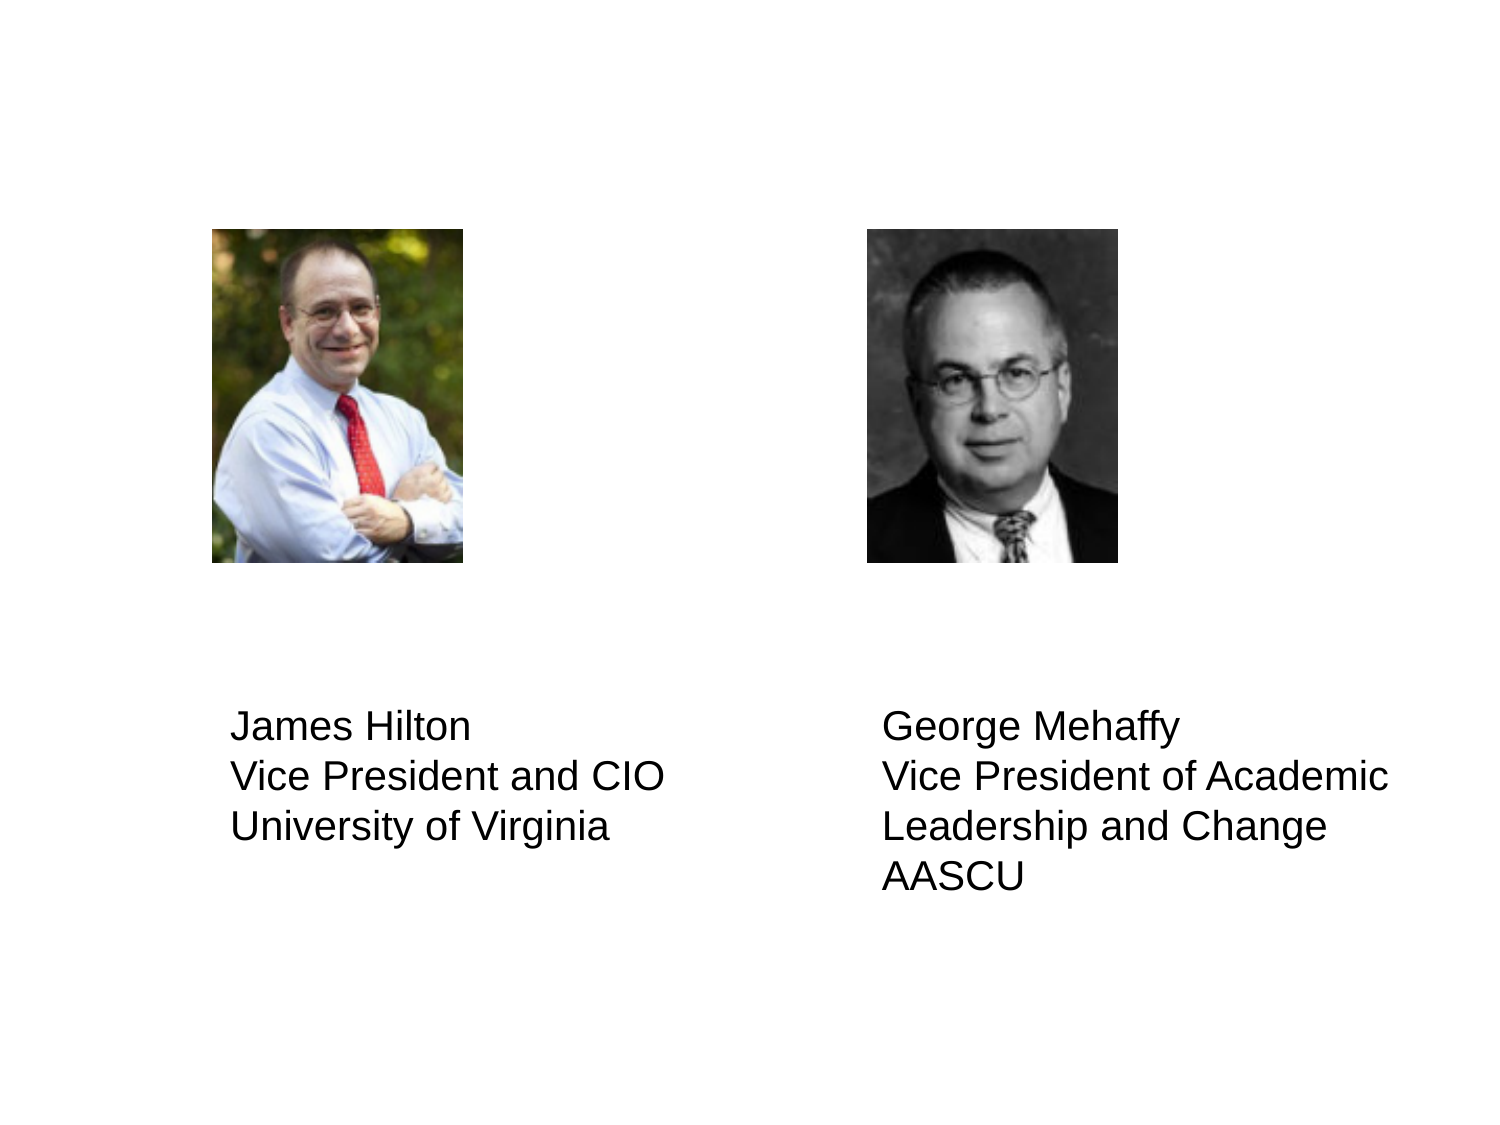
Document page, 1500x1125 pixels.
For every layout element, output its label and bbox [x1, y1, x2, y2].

text_box [212, 228, 684, 859]
text_box [866, 228, 1499, 909]
